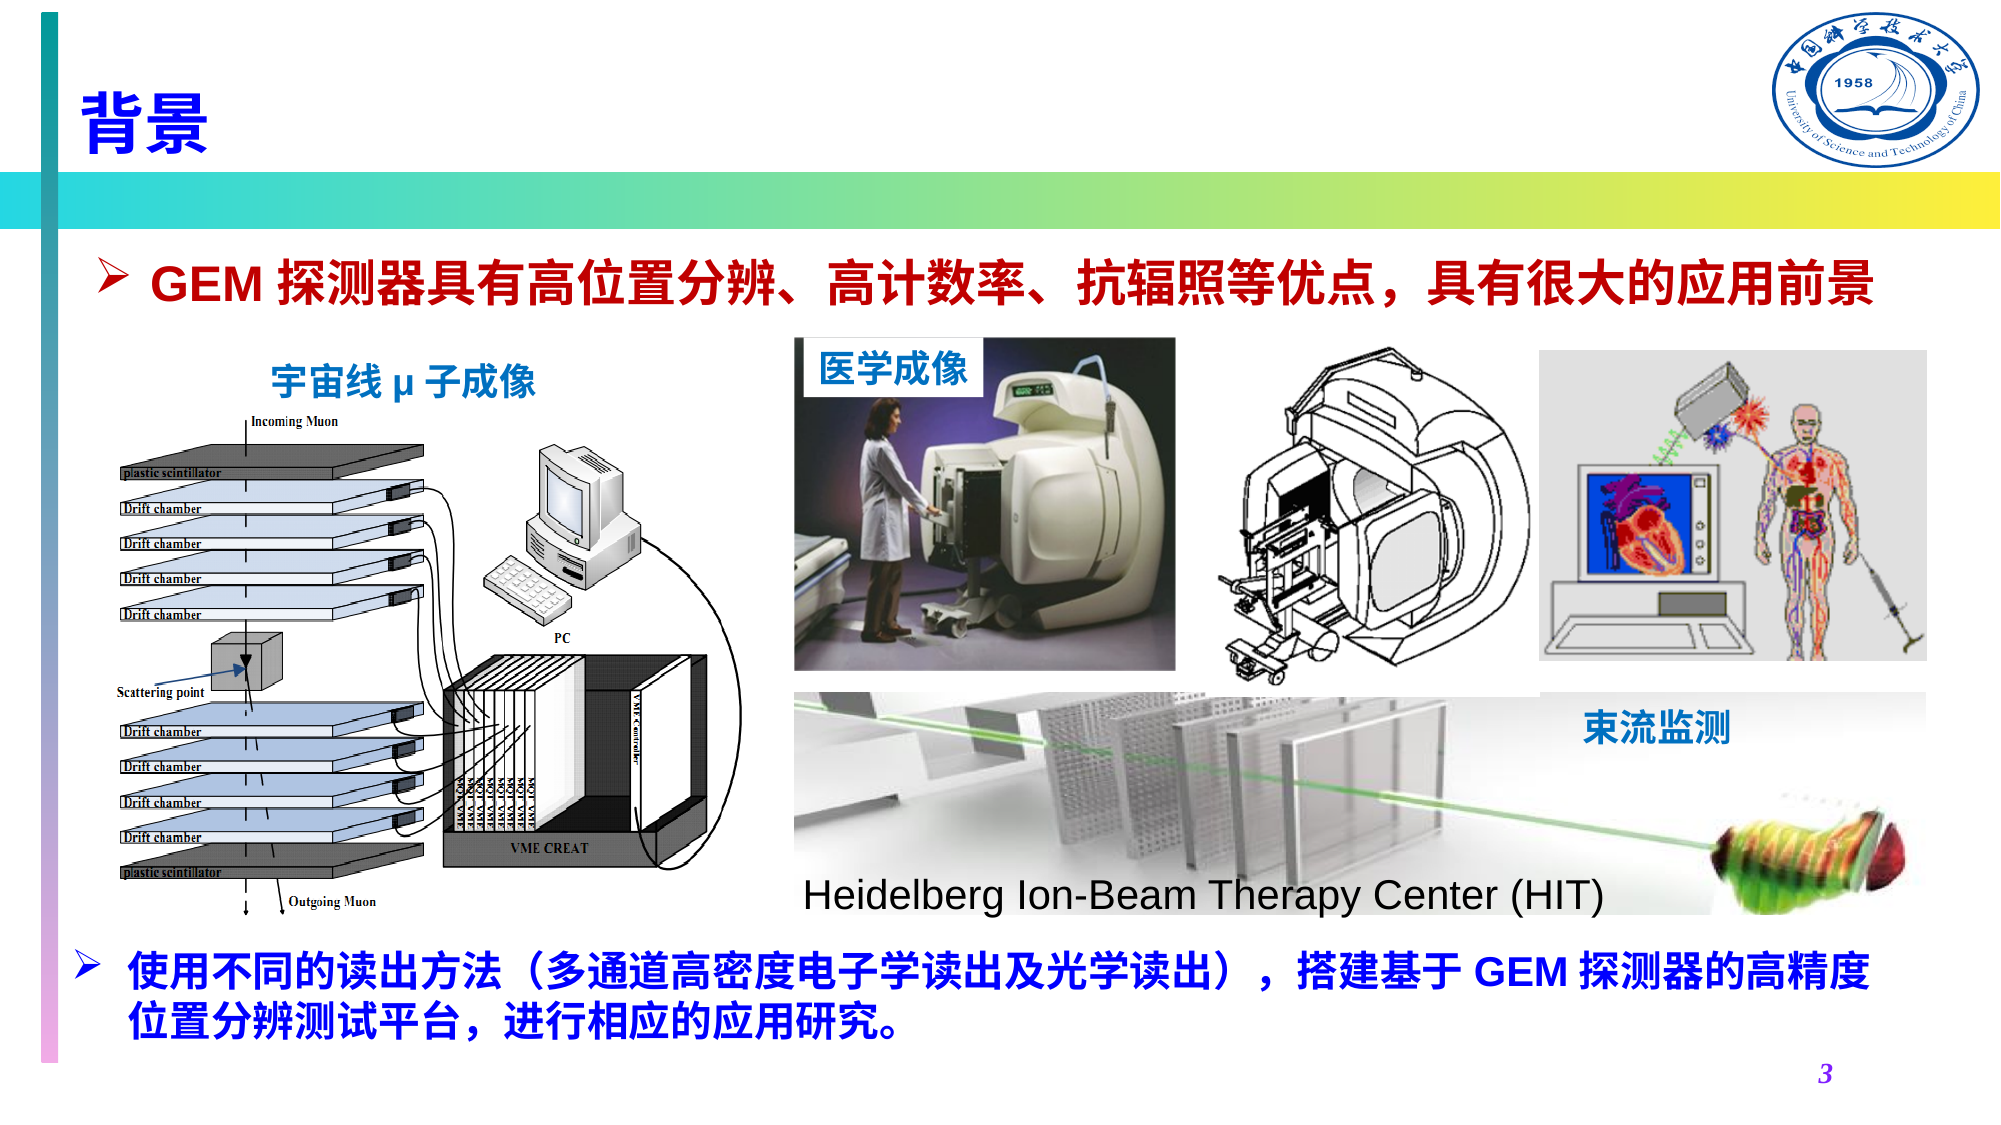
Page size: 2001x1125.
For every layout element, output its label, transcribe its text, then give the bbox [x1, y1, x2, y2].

text_box 背景 [63, 74, 227, 170]
text_box 宇宙线μ子成像 [255, 350, 552, 396]
picture [99, 397, 753, 926]
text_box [794, 692, 1927, 928]
picture [1206, 337, 1927, 698]
picture [1772, 12, 1980, 168]
picture [794, 337, 1176, 671]
text_box GEM探测器具有高位置分辨、高计数率、抗辐照等优点，具有很大的应用前景 [79, 244, 1891, 320]
list 使用不同的读出方法（多通道高密度电子学读出及光学读出），搭建基于GEM探测器的高精度位置分辨测试平台，进行相应的应用研究。 [56, 937, 1925, 1050]
